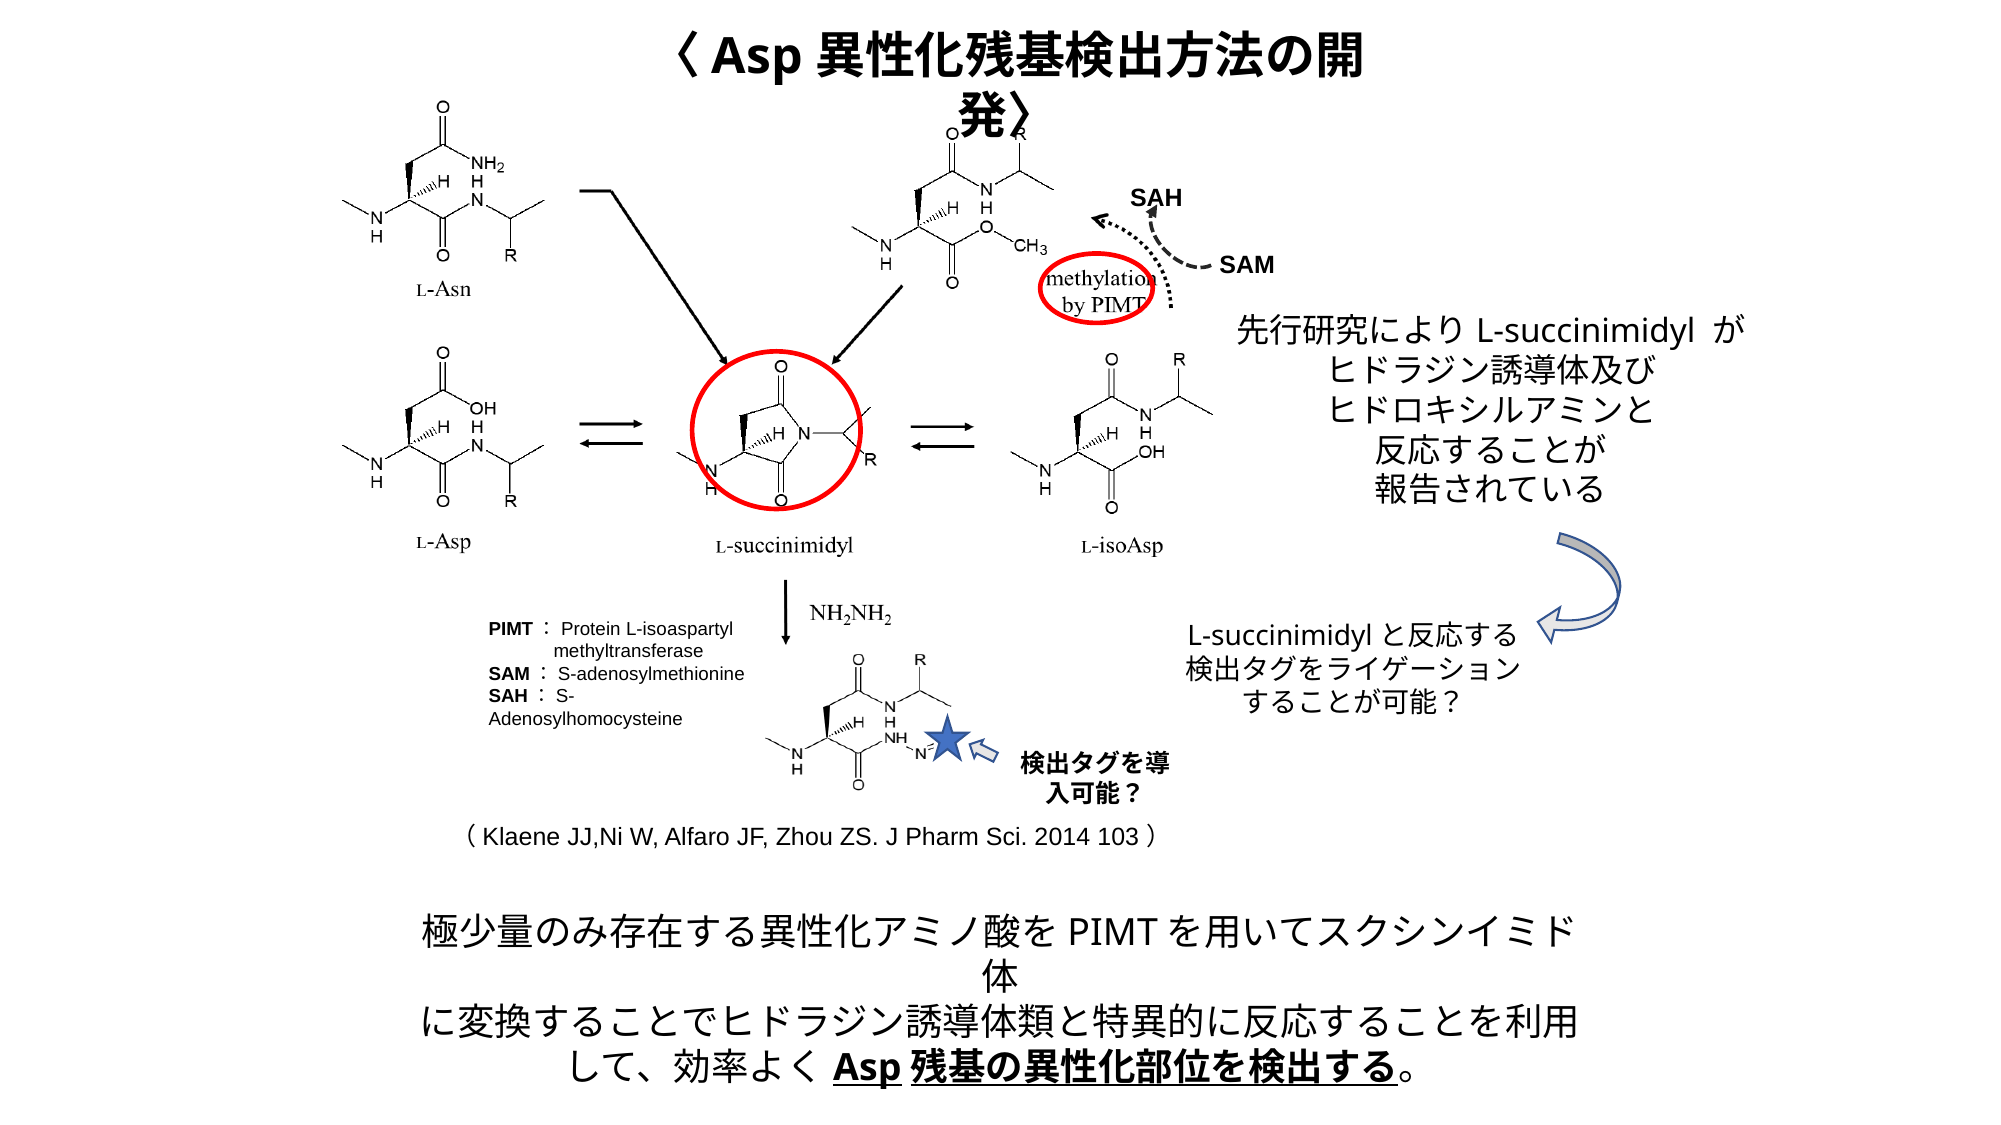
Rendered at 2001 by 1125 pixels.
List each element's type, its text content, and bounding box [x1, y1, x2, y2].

text_box 〈Asp異性化残基検出方法の開発〉 [593, 16, 1422, 152]
text_box 極少量のみ存在する異性化アミノ酸をPIMTを用いてスクシンイミド体 に変換することでヒドラジン誘導体類と特異的に反応することを利用して、効率よくAsp残基の異性化部位を検出する。 [390, 900, 1610, 1096]
text_box L-succinimidylと反応する 検出タグをライゲーション することが可能？ [1101, 610, 1630, 726]
picture [336, 98, 1216, 794]
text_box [1151, 137, 1265, 323]
text_box （Klaene JJ,Ni W, Alfaro JF, Zhou ZS. J Pharm Sci. 2014 103） [436, 812, 1251, 858]
text_box PIMT：Protein L-isoaspartyl methyltransferase SAM：S-adenosylmethionine SAH：S-Adenosylhomocysteine [473, 650, 747, 737]
text_box 先行研究によりL-succinimidyl が ヒドラジン誘導体及び ヒドロキシルアミンと 反応することが 報告されている [1221, 301, 1761, 516]
text_box [1536, 532, 1622, 645]
text_box 検出タグを導入可能？ [995, 740, 1196, 812]
